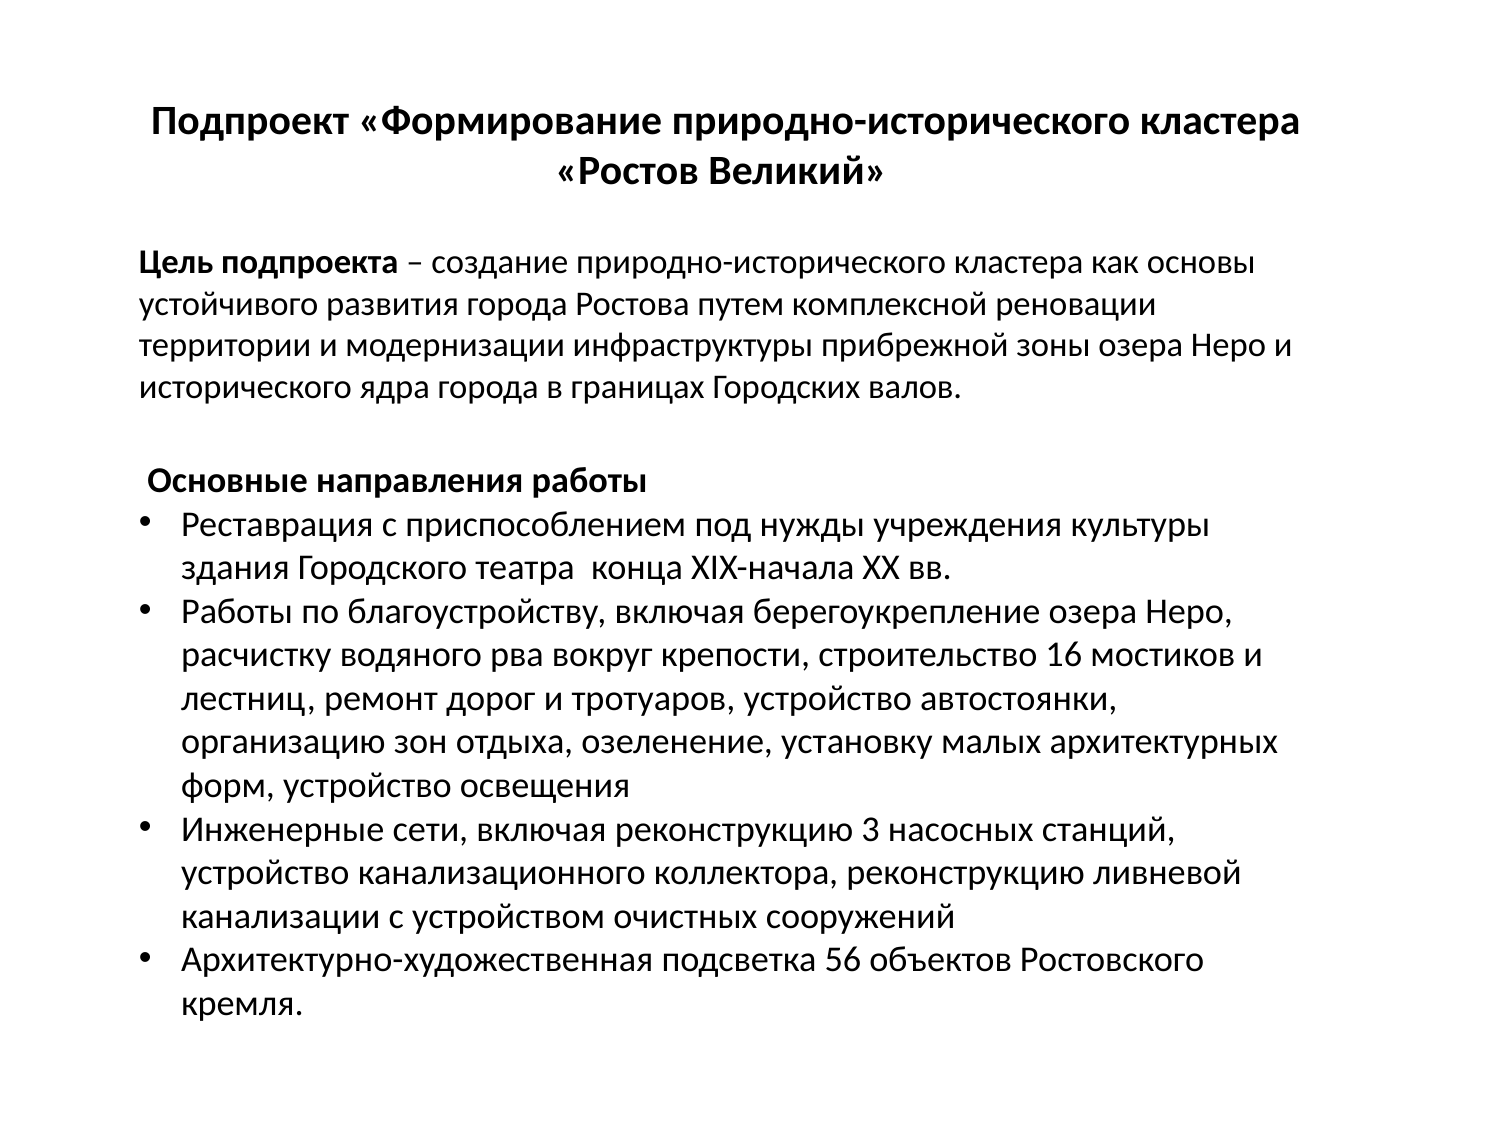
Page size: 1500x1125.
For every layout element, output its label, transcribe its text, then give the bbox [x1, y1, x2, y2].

subtitle Цель подпроекта – создание природно-исторического кластера как основы устойчивого развития города Ростова путем комплексной реновации территории и модернизации инфраструктуры прибрежной зоны озера Неро и исторического ядра города в границах Городских валов. Основные направления работы Реставрация с приспособлением под нужды учреждения культуры здания Городского театра конца XIX-начала XX вв. Работы по благоустройству, включая берегоукрепление озера Неро, расчистку водяного рва вокруг крепости, строительство 16 мостиков и лестниц, ремонт дорог и тротуаров, устройство автостоянки, организацию зон отдыха, озеленение, установку малых архитектурных форм, устройство освещения Инженерные сети, включая реконструкцию 3 насосных станций, устройство канализационного коллектора, реконструкцию ливневой канализации с устройством очистных сооружений Архитектурно-художественная подсветка 56 объектов Ростовского кремля. [123, 231, 1341, 1035]
title Подпроект «Формирование природно-исторического кластера «Ростов Великий» [64, 54, 1388, 232]
